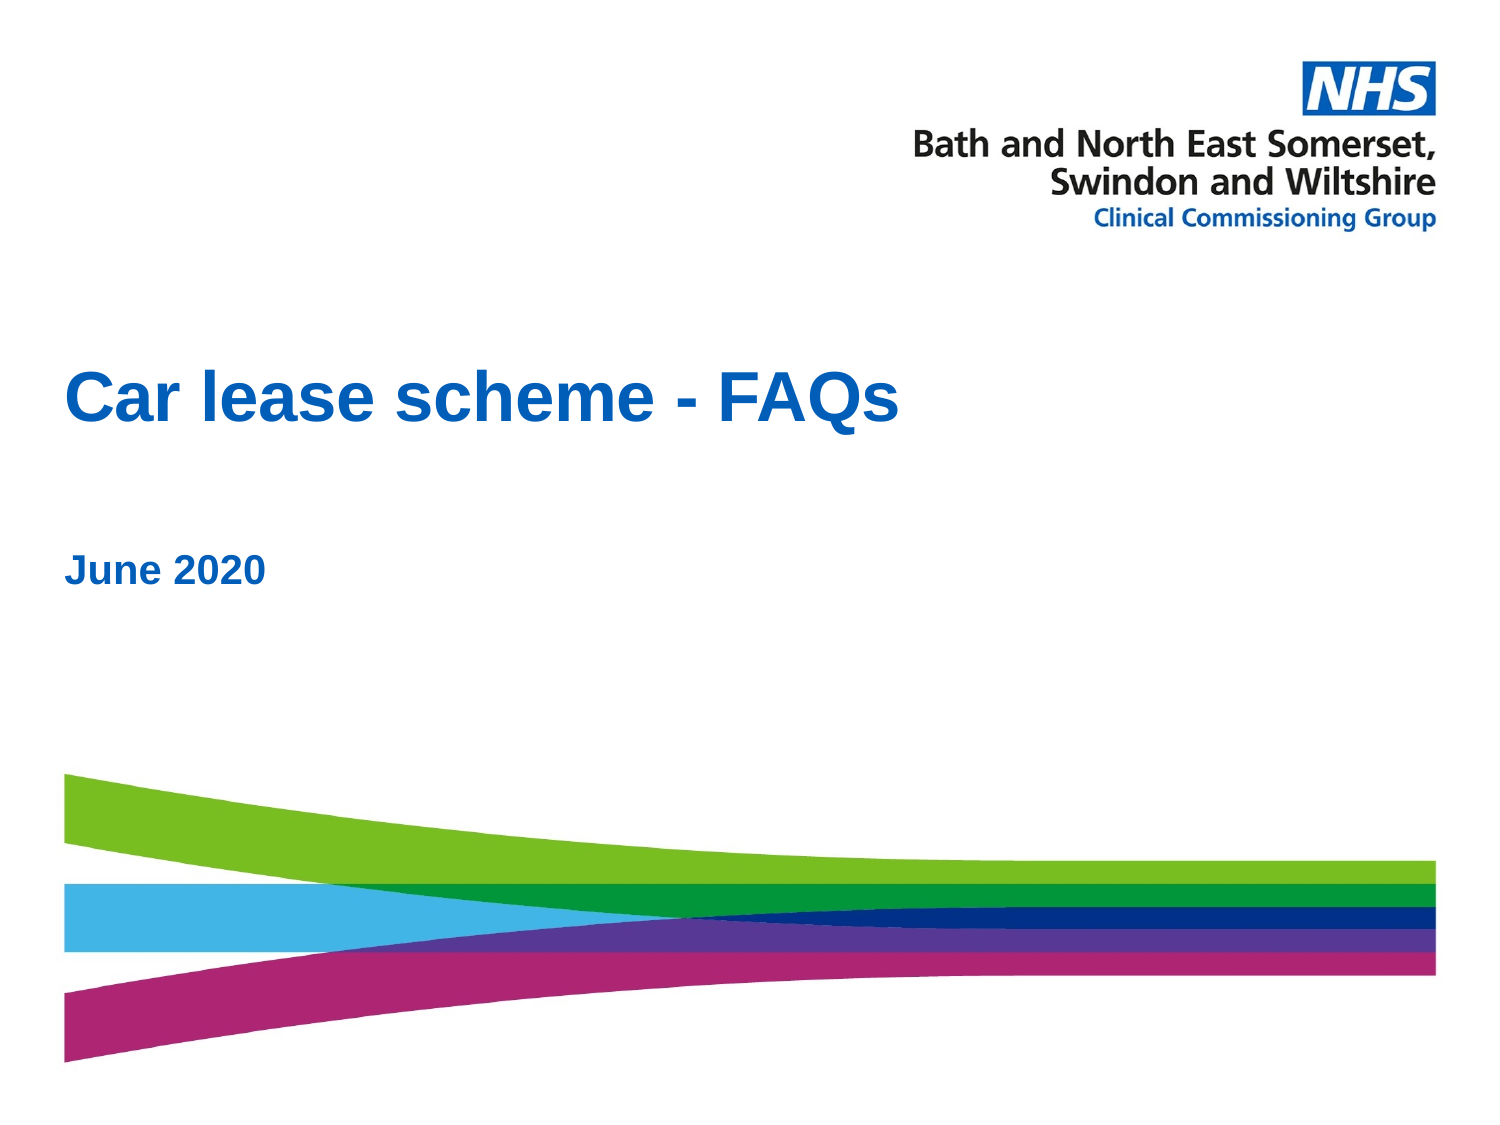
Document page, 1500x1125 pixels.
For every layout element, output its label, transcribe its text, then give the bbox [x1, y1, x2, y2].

picture [0, 755, 1500, 1125]
title Car lease scheme - FAQs [64, 360, 1436, 437]
subtitle June 2020 [64, 547, 1436, 595]
picture [898, 0, 1500, 251]
